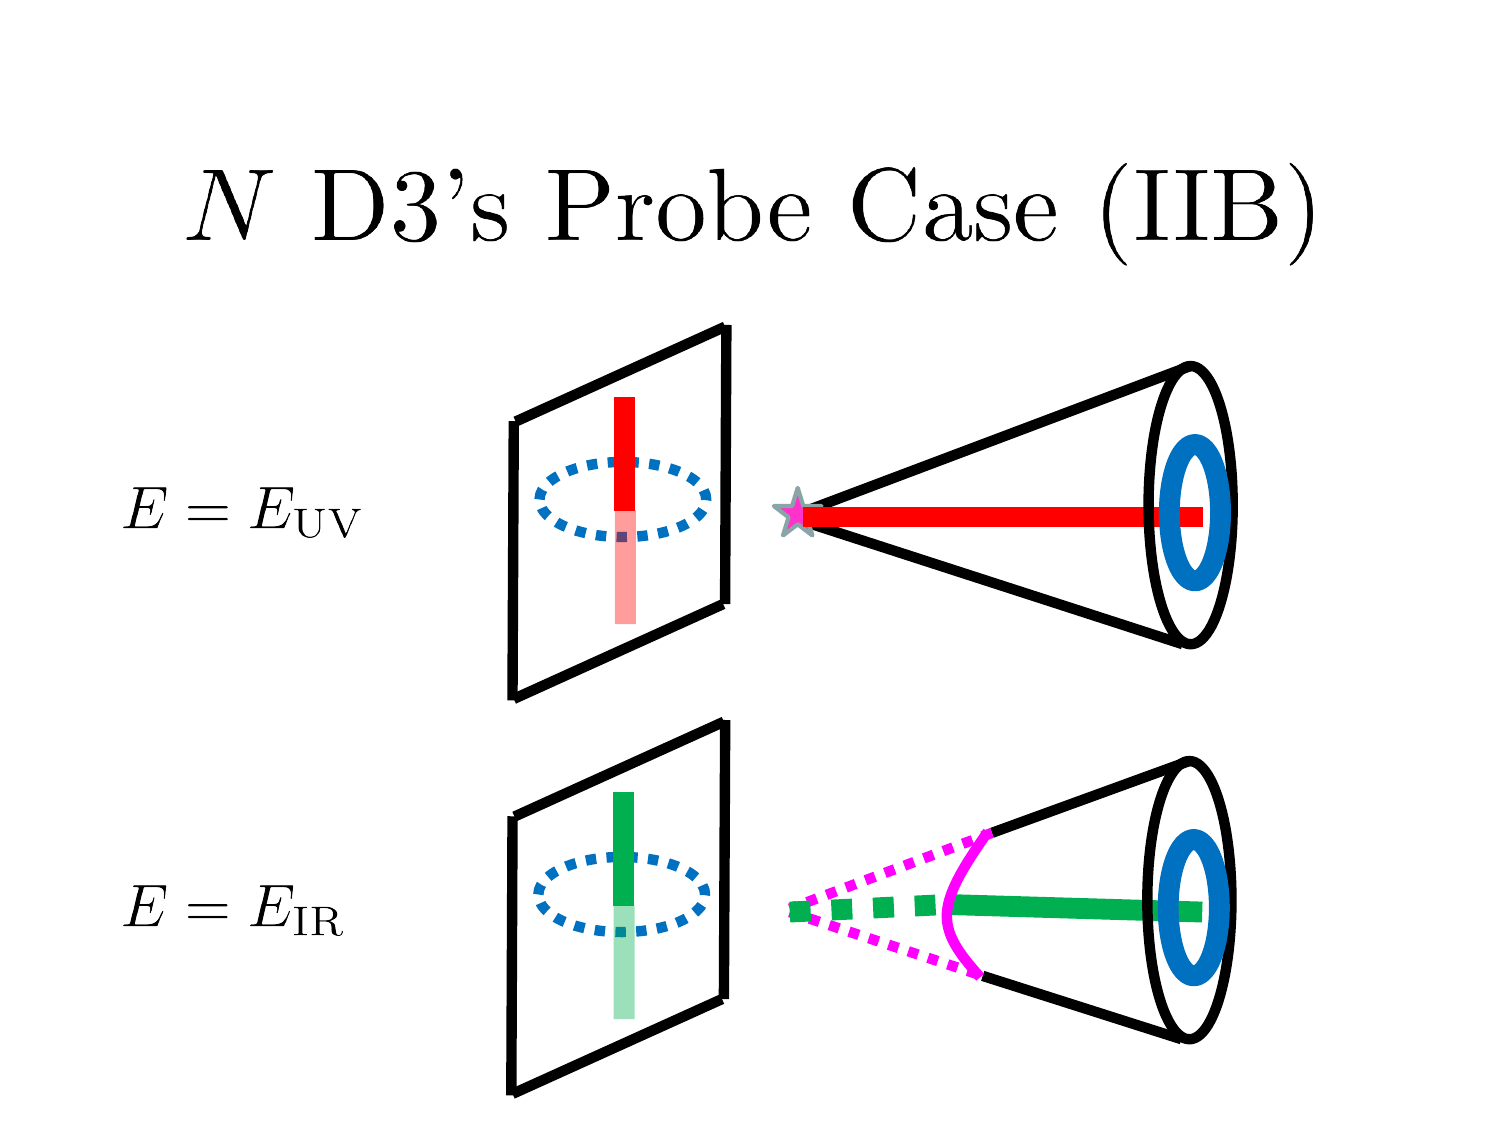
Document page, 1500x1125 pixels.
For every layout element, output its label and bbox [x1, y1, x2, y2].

text_box [991, 760, 1190, 834]
picture [123, 487, 361, 538]
picture [123, 884, 343, 936]
text_box [789, 911, 983, 977]
text_box [1166, 837, 1222, 978]
text_box [789, 832, 993, 909]
text_box [514, 721, 725, 817]
text_box [512, 998, 723, 1095]
text_box [1145, 758, 1234, 1042]
text_box [982, 975, 1182, 1040]
text_box [538, 799, 706, 1012]
picture [186, 161, 1313, 266]
text_box [512, 324, 1233, 701]
